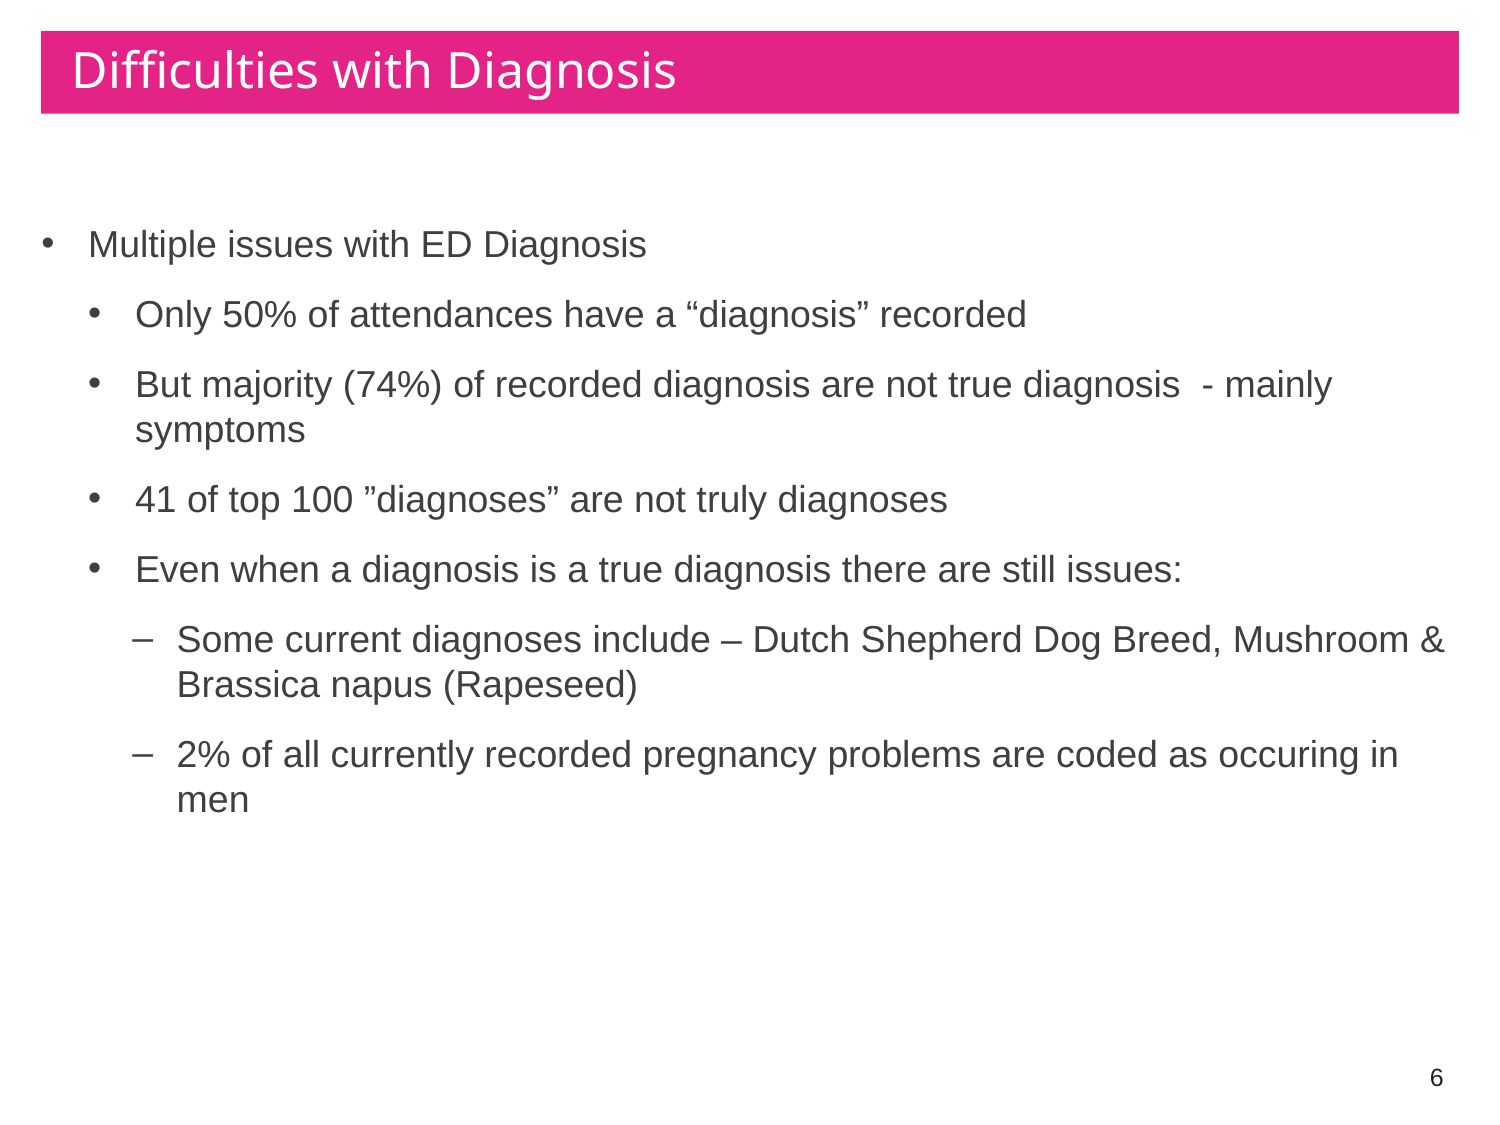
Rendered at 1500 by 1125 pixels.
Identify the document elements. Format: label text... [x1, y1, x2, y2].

slide_number 6 [1108, 1046, 1459, 1107]
title Difficulties with Diagnosis [41, 31, 1459, 114]
list Multiple issues with ED Diagnosis Only 50% of attendances have a “diagnosis” recorded But majority (74%) of recorded diagnosis are not true diagnosis - mainly symptoms 41 of top 100 ”diagnoses” are not truly diagnoses Even when a diagnosis is a true diagnosis there are still issues: Some current diagnoses include – Dutch Shepherd Dog Breed, Mushroom & Brassica napus (Rapeseed) 2% of all currently recorded pregnancy problems are coded as occuring in men [41, 220, 1459, 1035]
